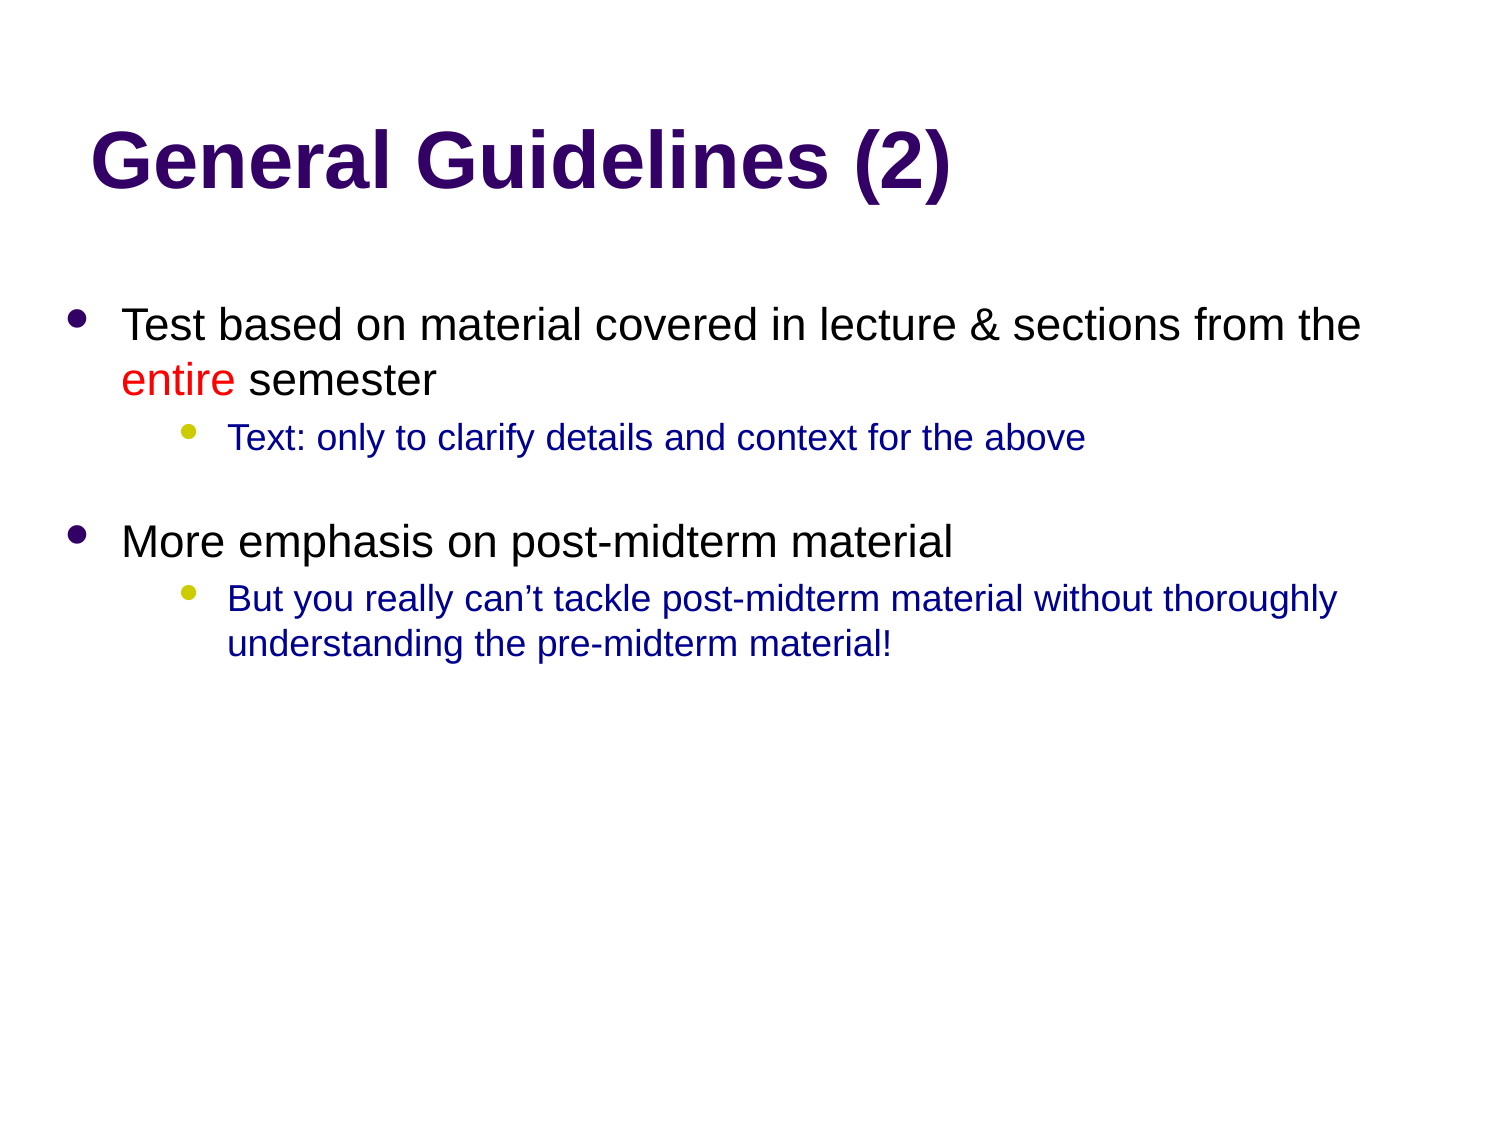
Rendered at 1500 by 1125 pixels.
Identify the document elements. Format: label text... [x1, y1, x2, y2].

list Test based on material covered in lecture & sections from the entire semester Text: only to clarify details and context for the above More emphasis on post-midterm material But you really can’t tackle post-midterm material without thoroughly understanding the pre-midterm material! [50, 287, 1463, 1075]
title General Guidelines (2) [75, 20, 1425, 213]
